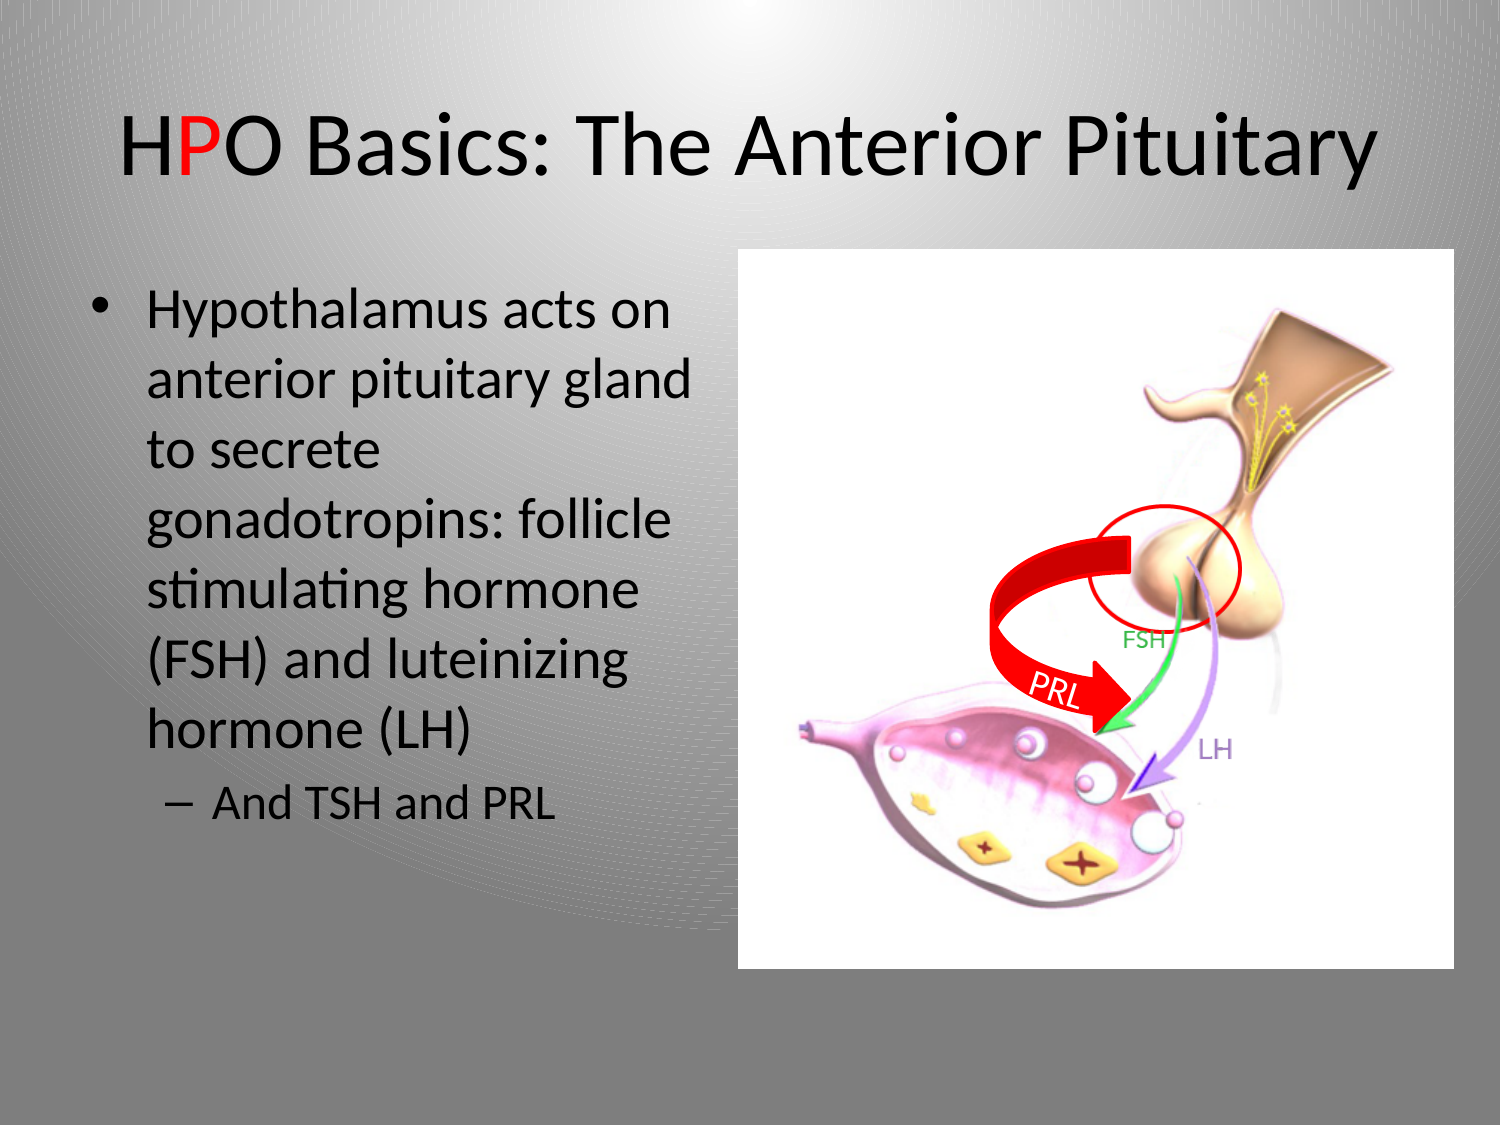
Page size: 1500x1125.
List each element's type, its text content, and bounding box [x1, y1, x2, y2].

title HPO Basics: The Anterior Pituitary [75, 45, 1425, 233]
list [738, 249, 1454, 970]
list Hypothalamus acts on anterior pituitary gland to secrete gonadotropins: follicle stimulating hormone (FSH) and luteinizing hormone (LH) And TSH and PRL [75, 262, 738, 1005]
picture [1049, 504, 1242, 802]
